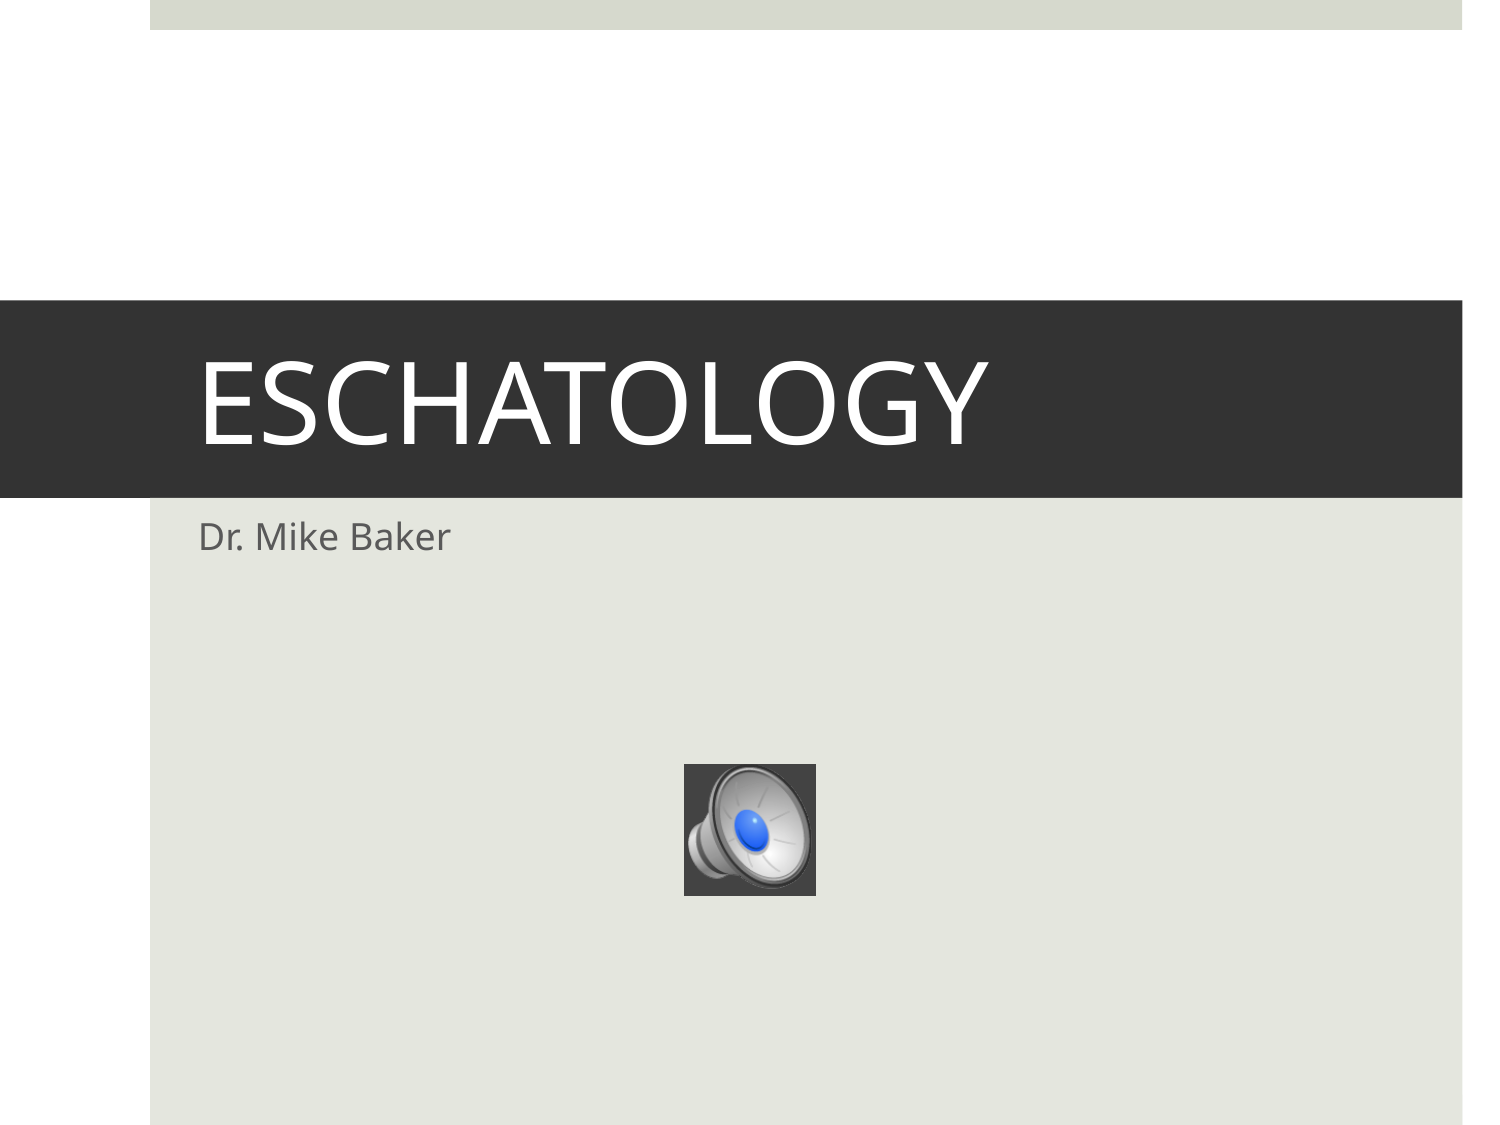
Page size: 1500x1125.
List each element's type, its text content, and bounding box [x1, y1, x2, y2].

picture [682, 762, 818, 897]
subtitle Dr. Mike Baker [150, 497, 1463, 1125]
title ESCHATOLOGY [0, 300, 1463, 498]
